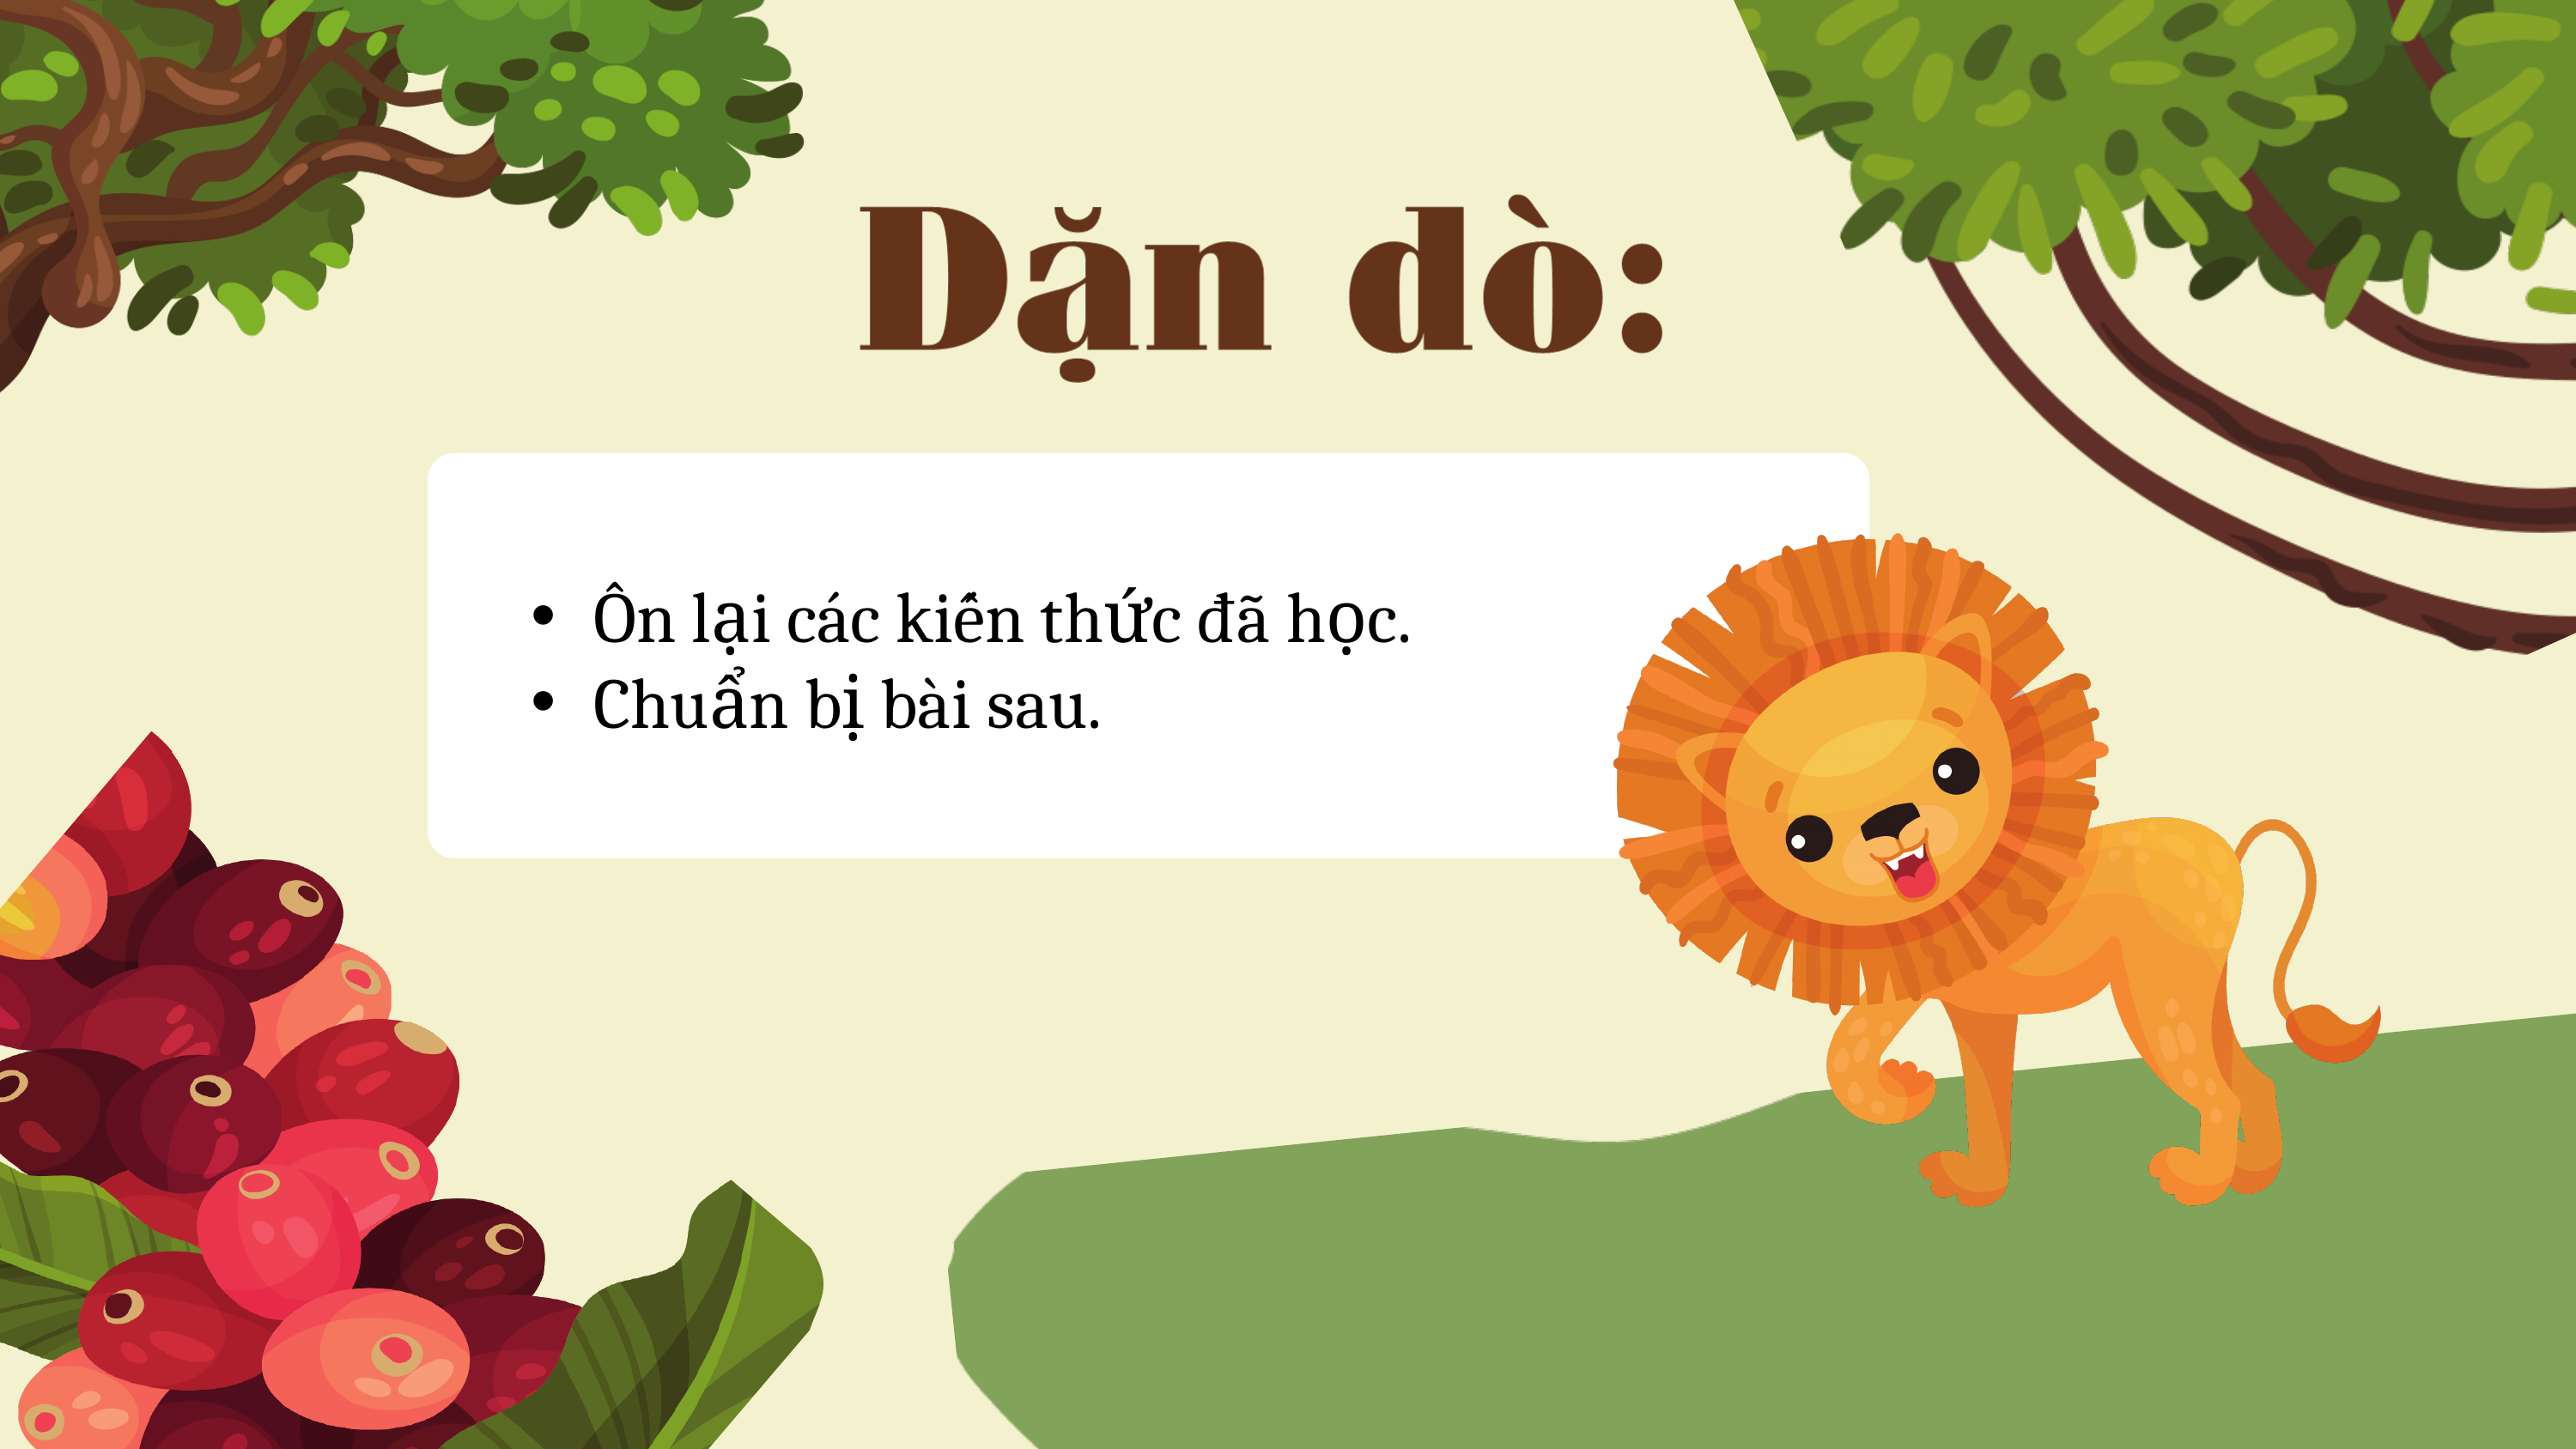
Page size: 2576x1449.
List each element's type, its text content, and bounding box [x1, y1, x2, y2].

picture [732, 79, 1801, 513]
text_box Ôn lại các kiến thức đã học. Chuẩn bị bài sau. [469, 571, 1611, 743]
text_box [0, 705, 851, 1449]
text_box [427, 452, 1870, 858]
text_box [1611, 530, 2385, 1211]
text_box [0, 0, 806, 427]
text_box [939, 1013, 2576, 1449]
text_box [1734, 0, 2576, 719]
